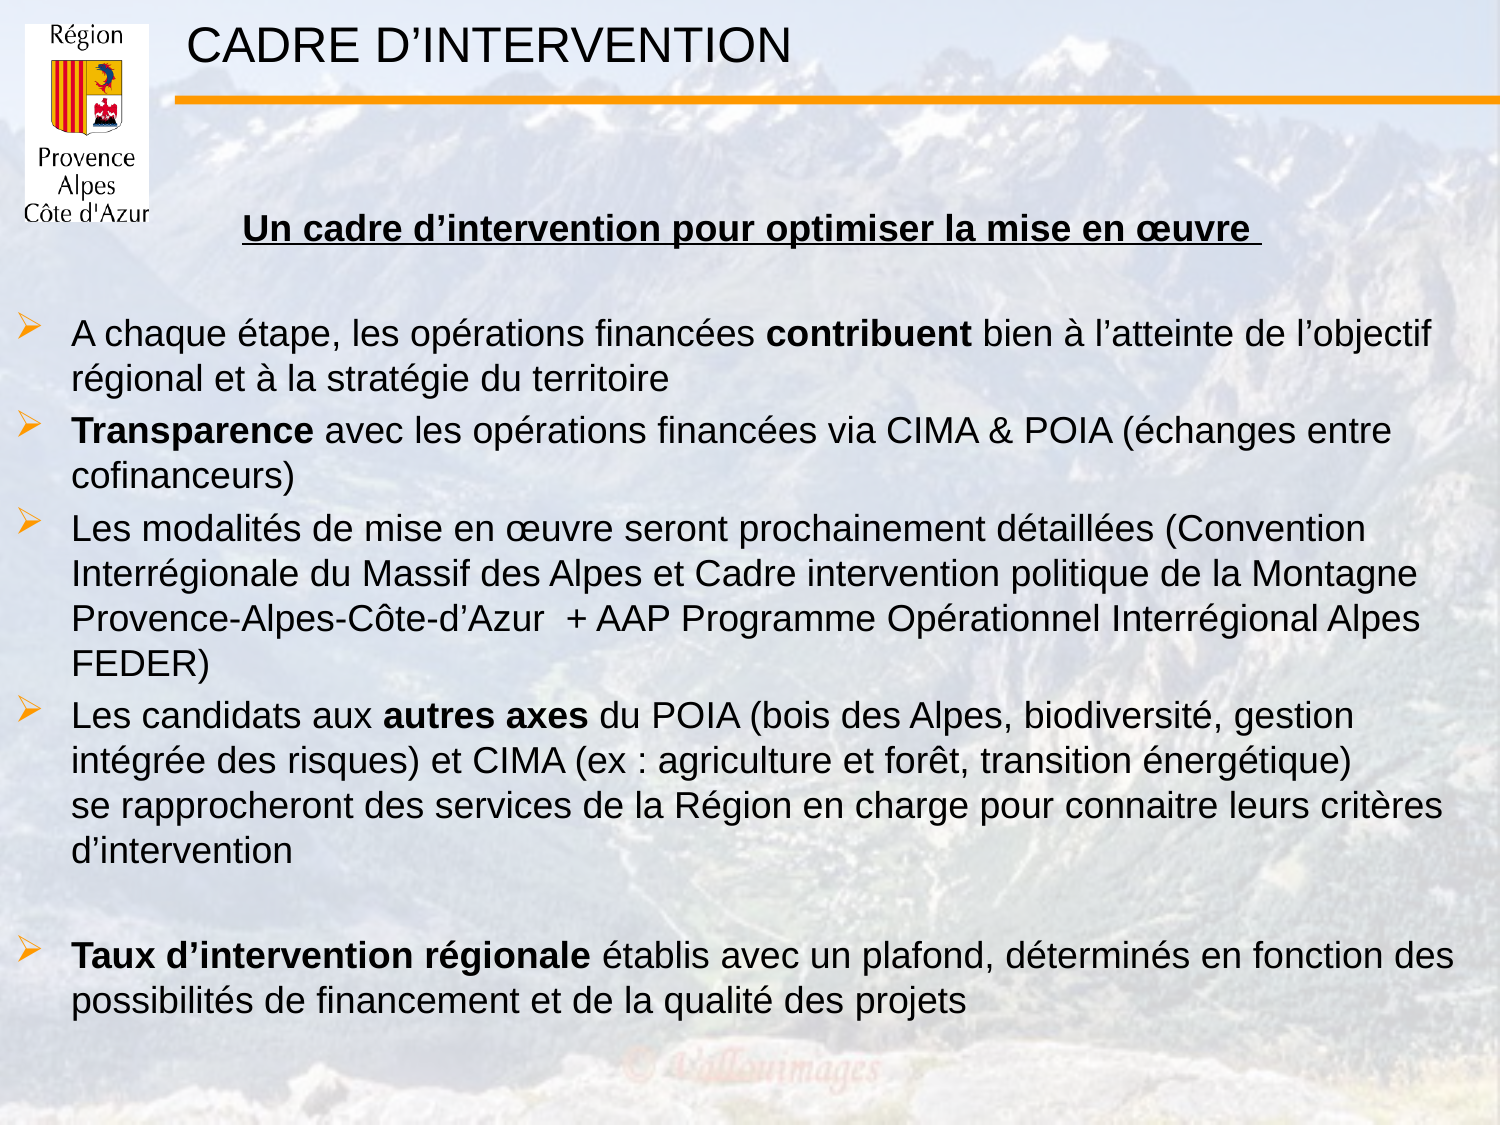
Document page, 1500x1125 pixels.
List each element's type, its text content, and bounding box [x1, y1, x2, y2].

text_box Un cadre d’intervention pour optimiser la mise en œuvre A chaque étape, les opérations financées contribuent bien à l’atteinte de l’objectif régional et à la stratégie du territoire Transparence avec les opérations financées via CIMA & POIA (échanges entre cofinanceurs) Les modalités de mise en œuvre seront prochainement détaillées (Convention Interrégionale du Massif des Alpes et Cadre intervention politique de la Montagne Provence-Alpes-Côte-d’Azur + AAP Programme Opérationnel Interrégional Alpes FEDER) Les candidats aux autres axes du POIA (bois des Alpes, biodiversité, gestion intégrée des risques) et CIMA (ex : agriculture et forêt, transition énergétique) se rapprocheront des services de la Région en charge pour connaitre leurs critères d’intervention Taux d’intervention régionale établis avec un plafond, déterminés en fonction des possibilités de financement et de la qualité des projets [0, 196, 1500, 1102]
picture [24, 24, 149, 196]
text_box CADRE D’INTERVENTION [171, 5, 1500, 114]
